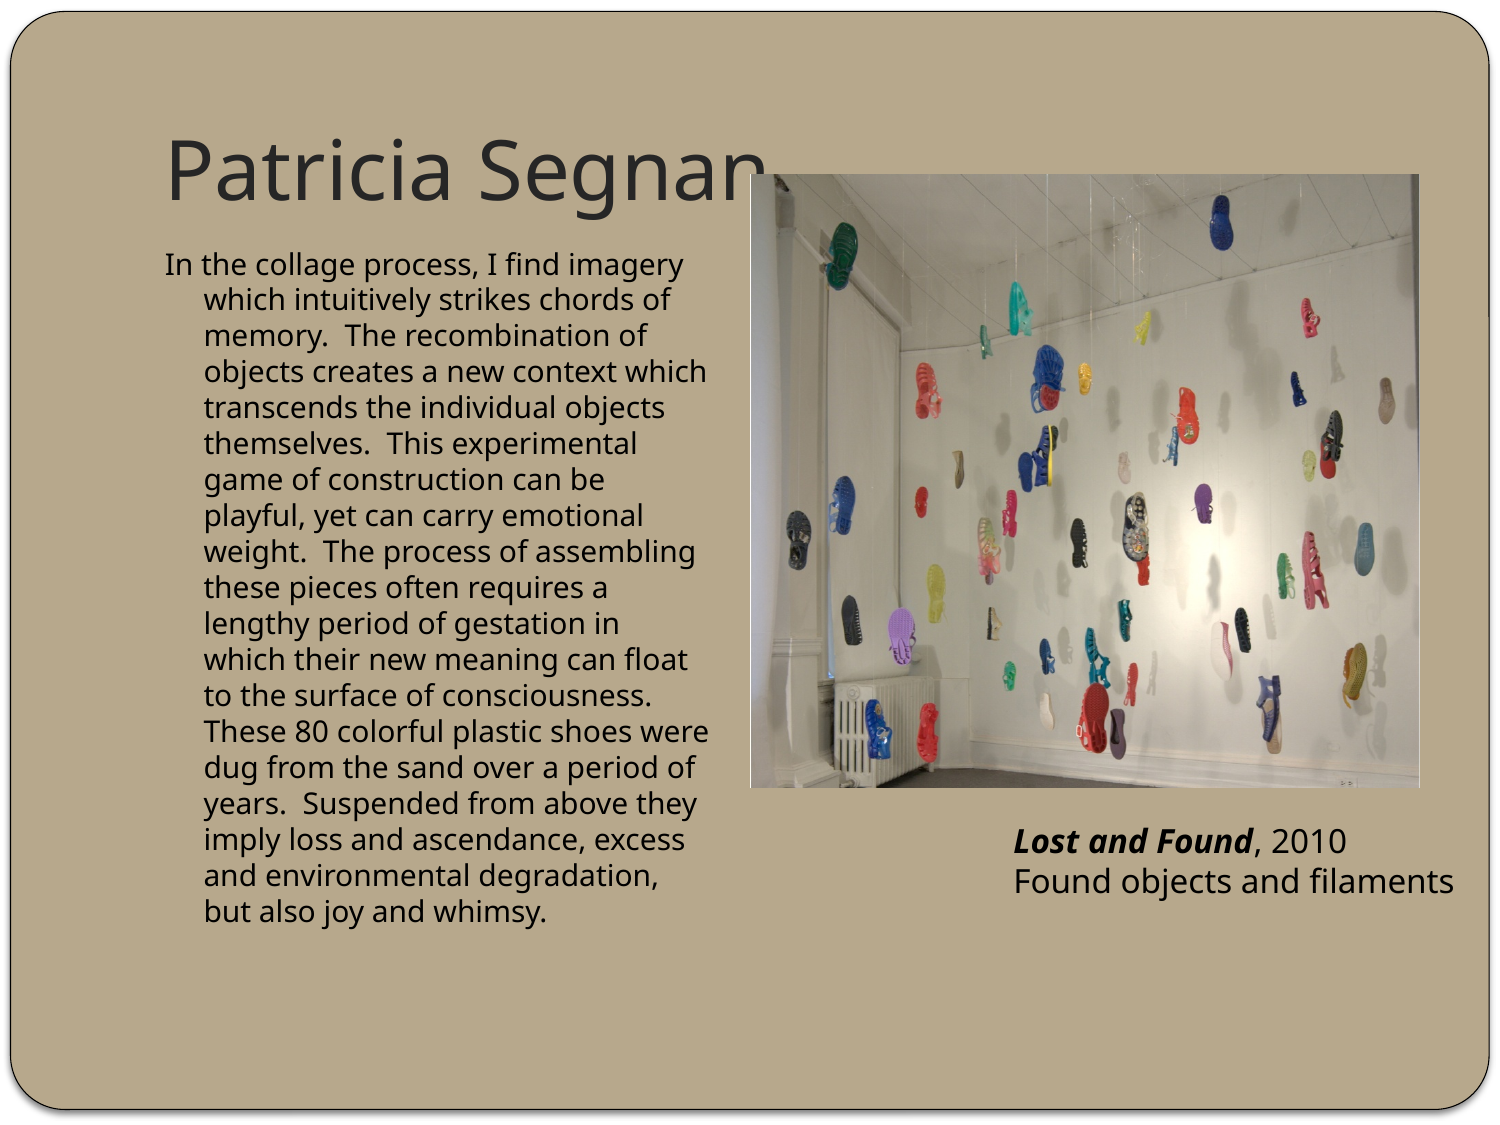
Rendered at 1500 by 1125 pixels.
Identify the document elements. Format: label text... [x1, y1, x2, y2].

picture [749, 174, 1420, 788]
title Patricia Segnan [150, 45, 1425, 233]
text_box Lost and Found, 2010 Found objects and filaments [998, 812, 1471, 907]
list In the collage process, I find imagery which intuitively strikes chords of memory. The recombination of objects creates a new context which transcends the individual objects themselves. This experimental game of construction can be playful, yet can carry emotional weight. The process of assembling these pieces often requires a lengthy period of gestation in which their new meaning can float to the surface of consciousness. These 80 colorful plastic shoes were dug from the sand over a period of years. Suspended from above they imply loss and ascendance, excess and environmental degradation, but also joy and whimsy. [150, 237, 725, 988]
